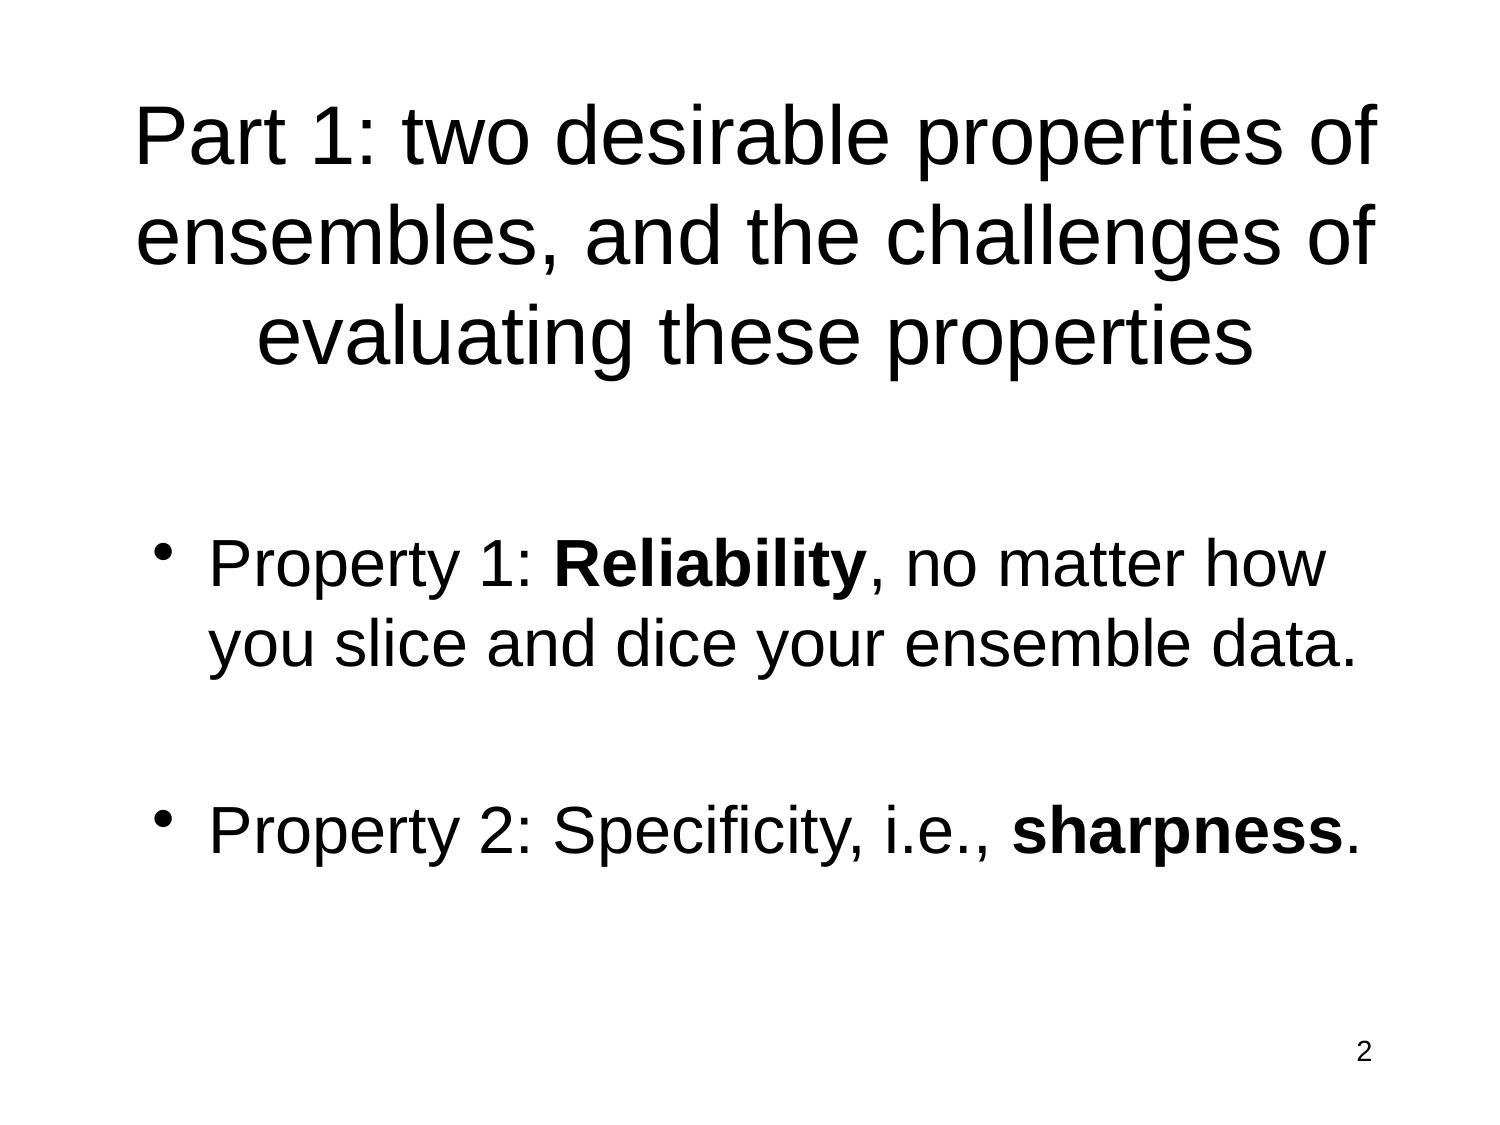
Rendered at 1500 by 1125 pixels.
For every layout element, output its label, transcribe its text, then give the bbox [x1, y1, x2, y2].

slide_number 2 [1074, 1024, 1388, 1101]
title Part 1: two desirable properties of ensembles, and the challenges of evaluating these properties [62, 137, 1451, 326]
list Property 1: Reliability, no matter how you slice and dice your ensemble data. Property 2: Specificity, i.e., sharpness. [137, 512, 1413, 1001]
